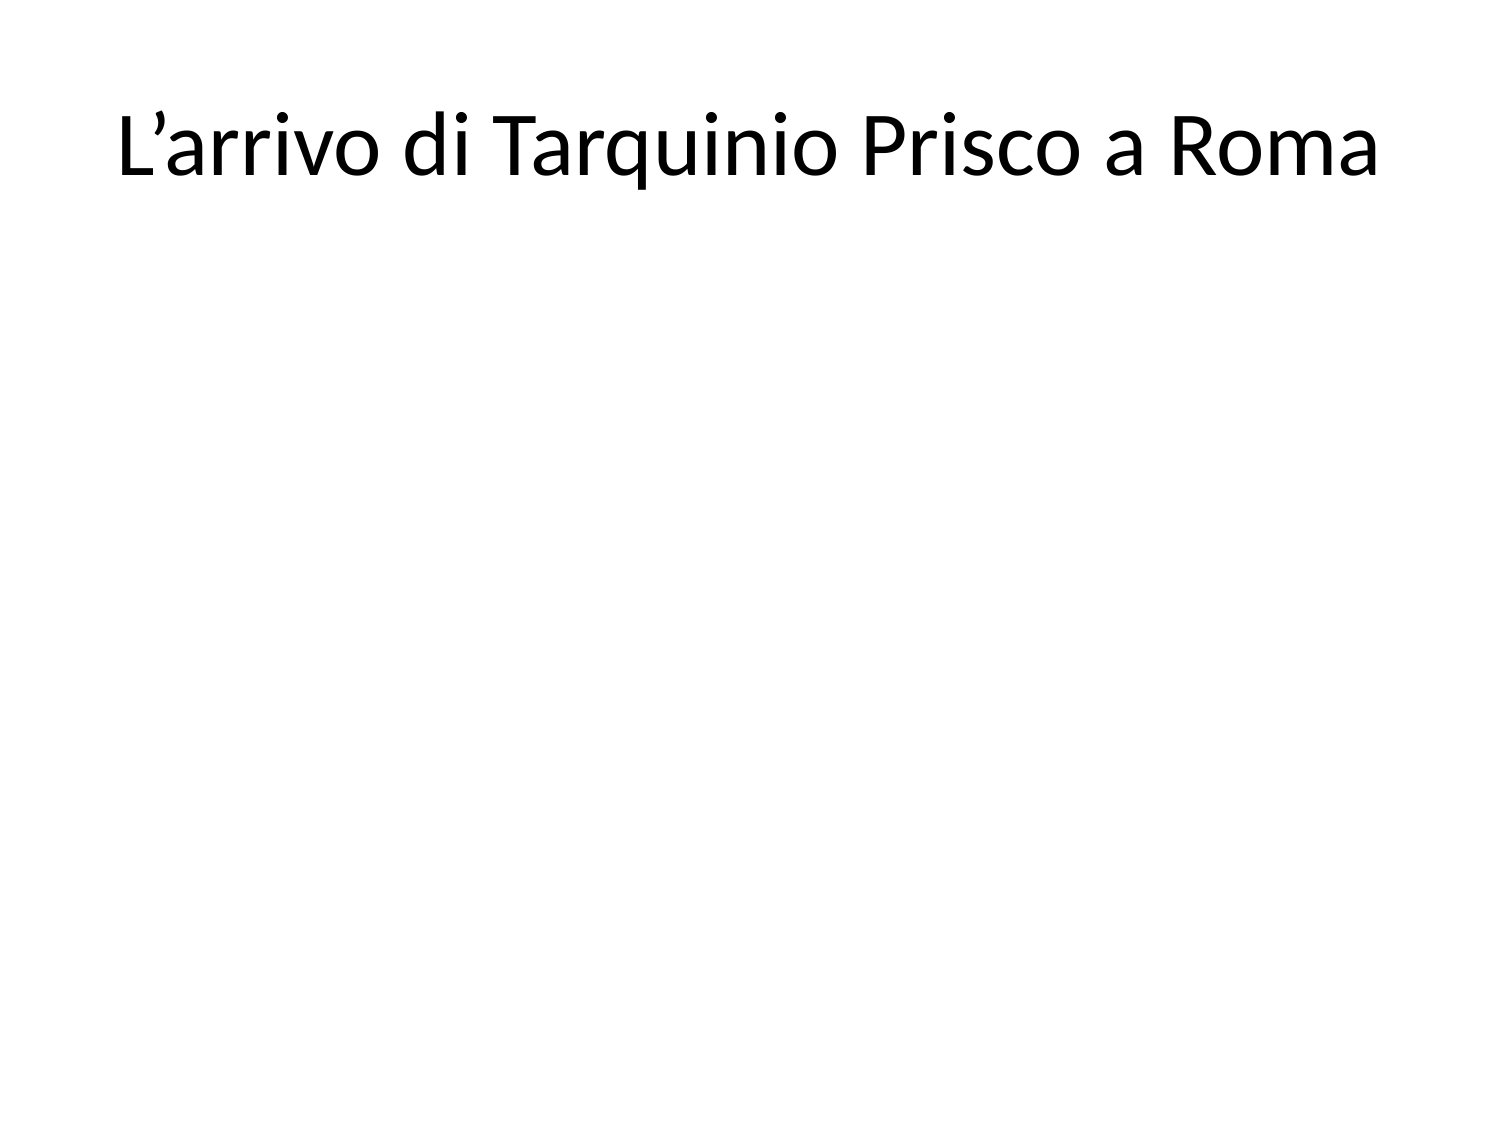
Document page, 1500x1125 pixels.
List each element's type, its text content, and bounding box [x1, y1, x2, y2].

title L’arrivo di Tarquinio Prisco a Roma [75, 45, 1425, 233]
